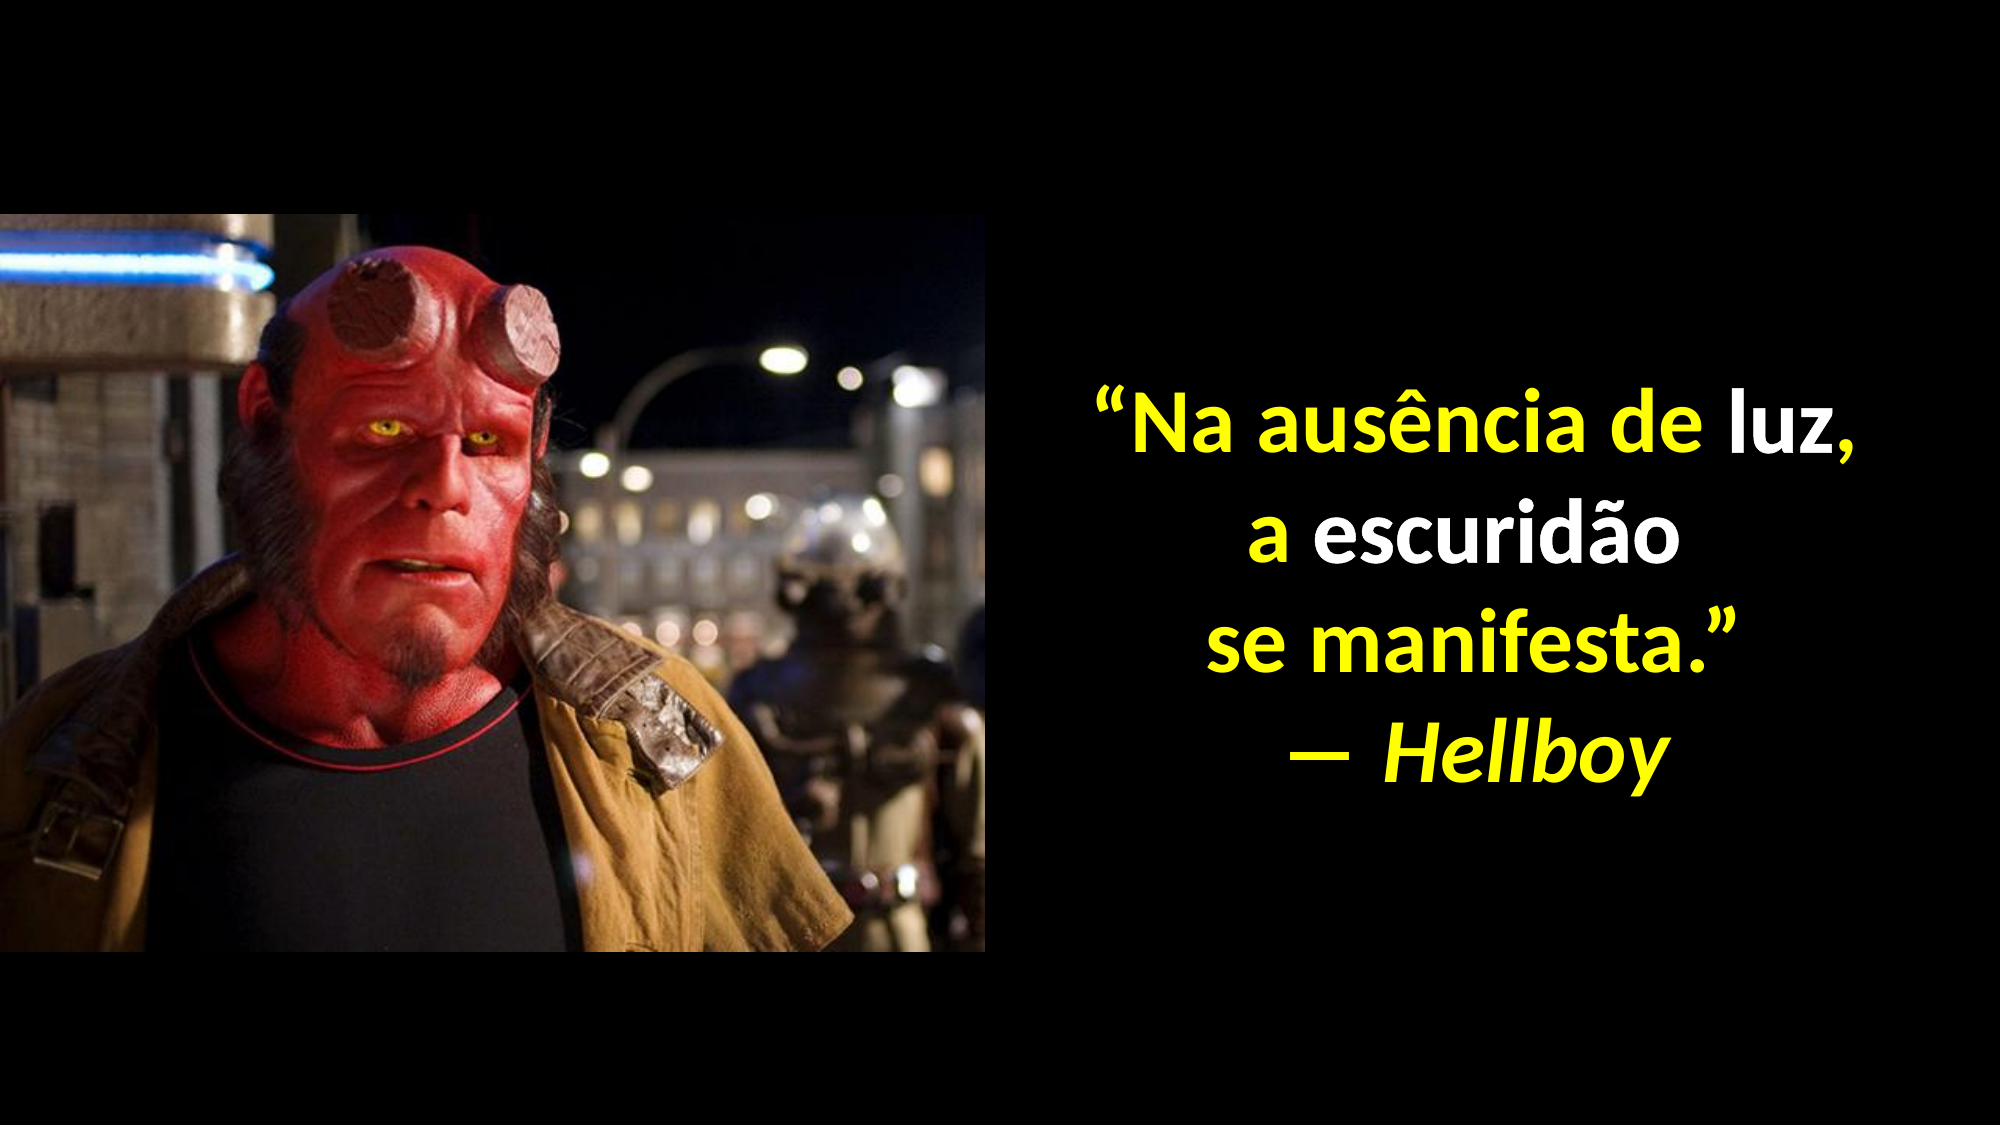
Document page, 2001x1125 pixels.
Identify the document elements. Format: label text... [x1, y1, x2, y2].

picture [0, 214, 985, 953]
text_box “Na ausência de luz, a escuridão se manifesta.” ― Hellboy [1070, 353, 1878, 809]
